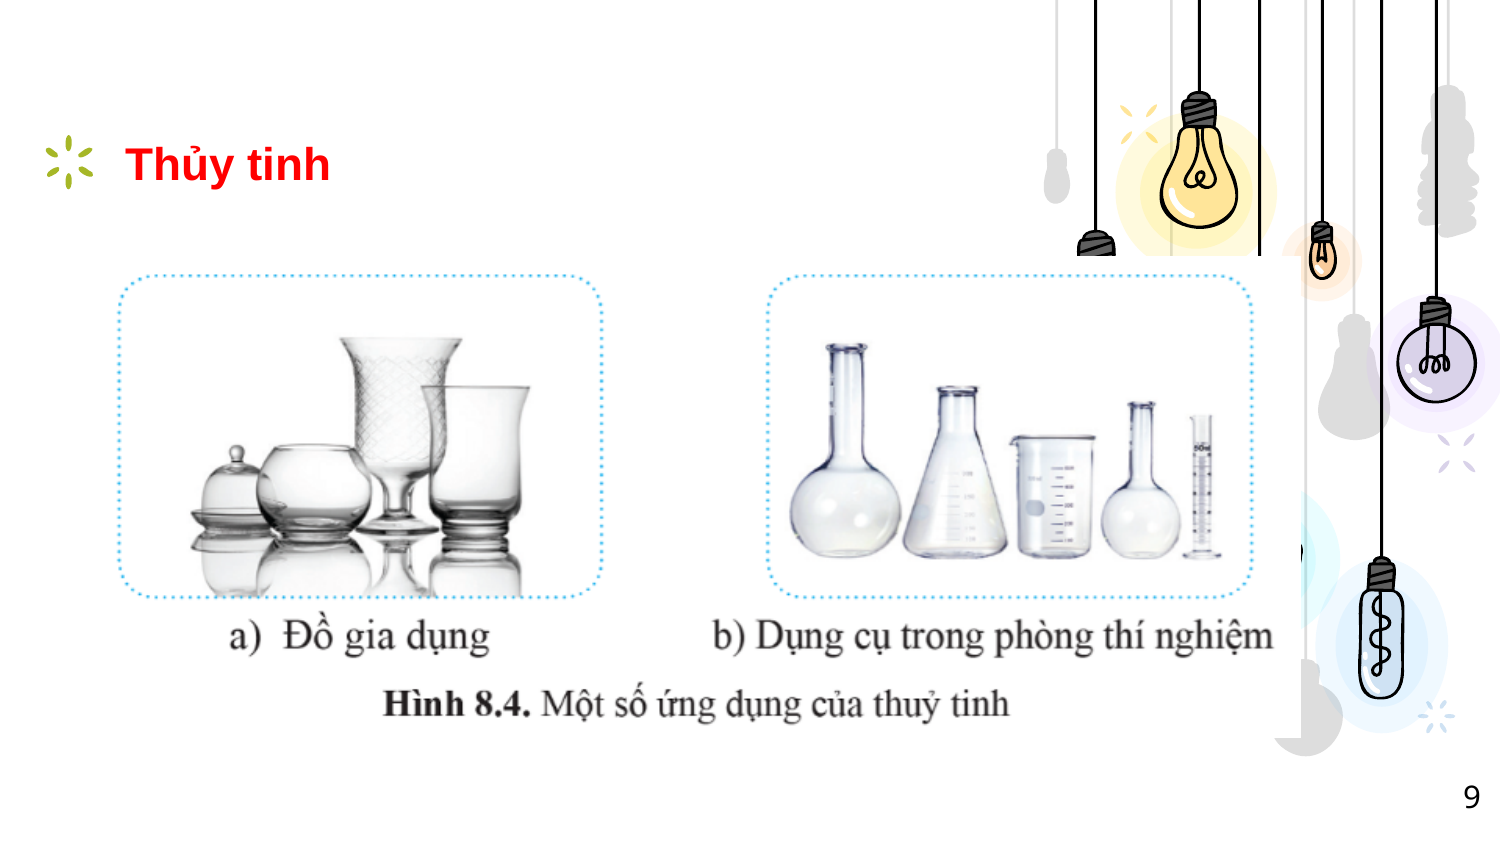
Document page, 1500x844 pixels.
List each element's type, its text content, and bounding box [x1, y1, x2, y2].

slide_number 9 [1426, 766, 1482, 832]
text_box Thủy tinh [110, 126, 347, 197]
picture [89, 255, 1301, 738]
